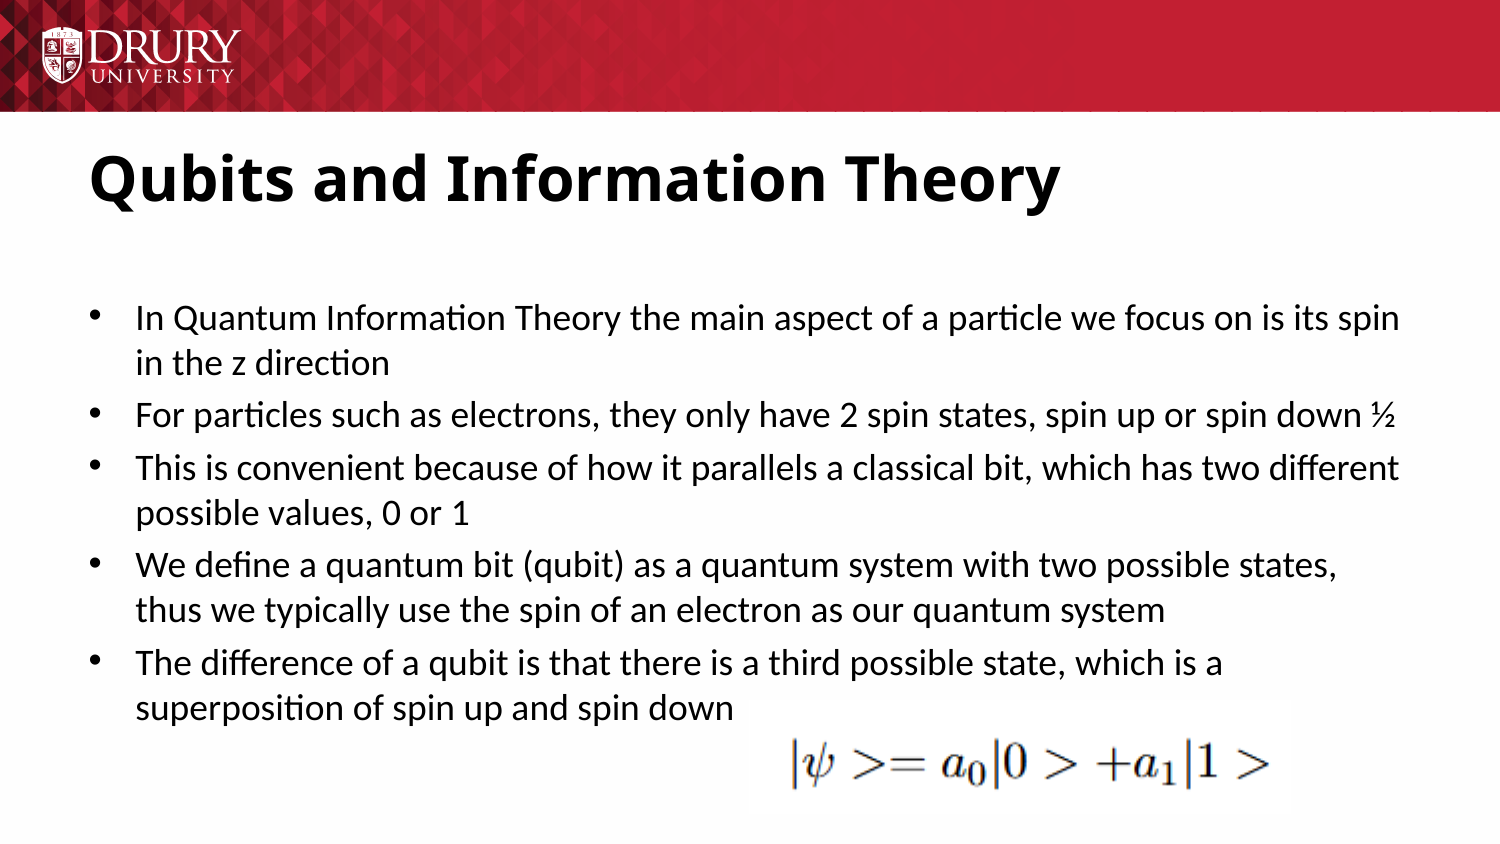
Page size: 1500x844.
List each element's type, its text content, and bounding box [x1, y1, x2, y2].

list In Quantum Information Theory the main aspect of a particle we focus on is its spin in the z direction For particles such as electrons, they only have 2 spin states, spin up or spin down ½ This is convenient because of how it parallels a classical bit, which has two different possible values, 0 or 1 We define a quantum bit (qubit) as a quantum system with two possible states, thus we typically use the spin of an electron as our quantum system The difference of a qubit is that there is a third possible state, which is a superposition of spin up and spin down [73, 232, 1419, 815]
title Qubits and Information Theory [73, 118, 1419, 221]
picture [0, 0, 1500, 844]
